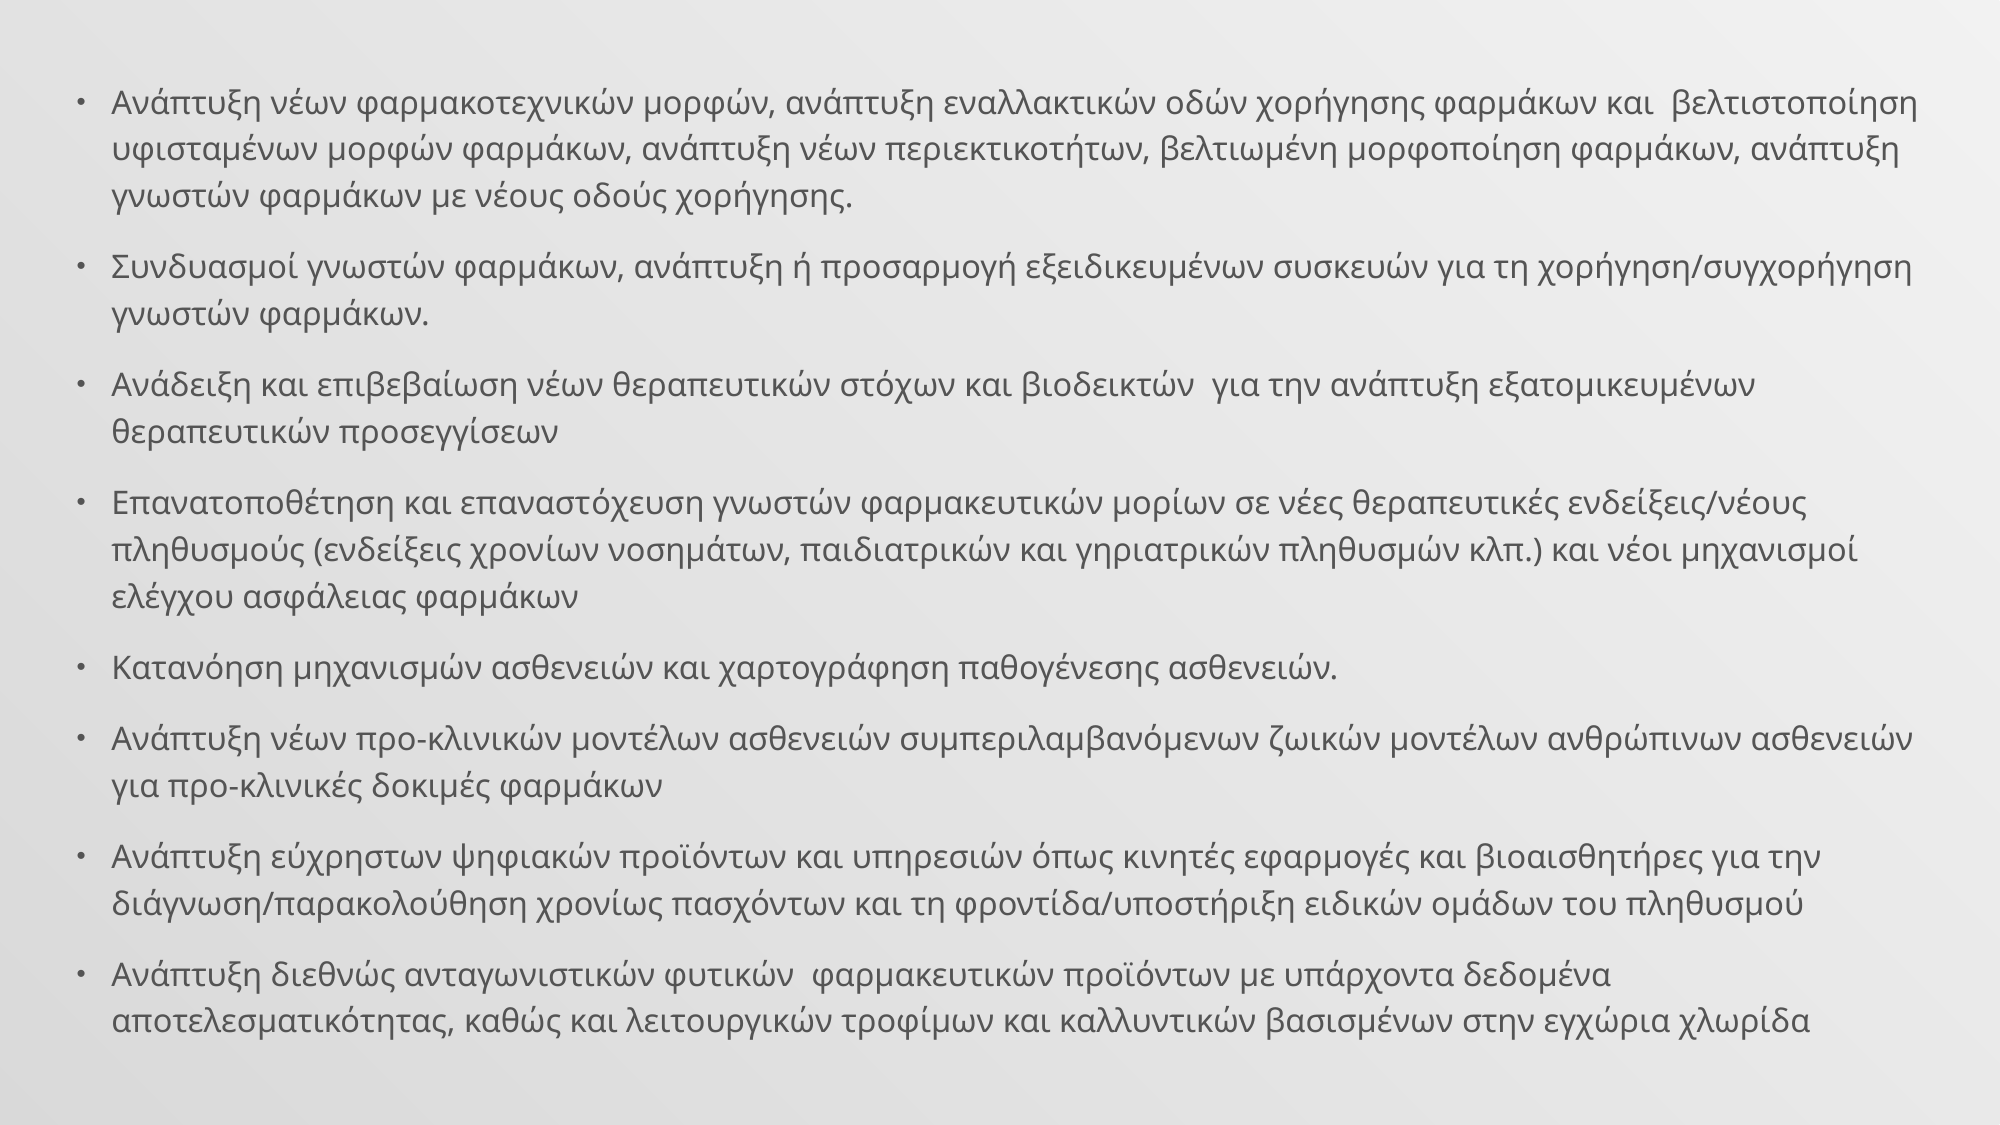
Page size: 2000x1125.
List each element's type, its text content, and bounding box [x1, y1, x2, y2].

list Ανάπτυξη νέων φαρμακοτεχνικών μορφών, ανάπτυξη εναλλακτικών οδών χορήγησης φαρμάκων και βελτιστοποίηση υφισταμένων μορφών φαρμάκων, ανάπτυξη νέων περιεκτικοτήτων, βελτιωμένη μορφοποίηση φαρμάκων, ανάπτυξη γνωστών φαρμάκων με νέους οδούς χορήγησης. Συνδυασμοί γνωστών φαρμάκων, ανάπτυξη ή προσαρμογή εξειδικευμένων συσκευών για τη χορήγηση/συγχορήγηση γνωστών φαρμάκων. Ανάδειξη και επιβεβαίωση νέων θεραπευτικών στόχων και βιοδεικτών για την ανάπτυξη εξατομικευμένων θεραπευτικών προσεγγίσεων Επανατοποθέτηση και επαναστόχευση γνωστών φαρμακευτικών μορίων σε νέες θεραπευτικές ενδείξεις/νέους πληθυσμούς (ενδείξεις χρονίων νοσημάτων, παιδιατρικών και γηριατρικών πληθυσμών κλπ.) και νέοι μηχανισμοί ελέγχου ασφάλειας φαρμάκων Κατανόηση μηχανισμών ασθενειών και χαρτογράφηση παθογένεσης ασθενειών. Ανάπτυξη νέων προ-κλινικών μοντέλων ασθενειών συμπεριλαμβανόμενων ζωικών μοντέλων ανθρώπινων ασθενειών για προ-κλινικές δοκιμές φαρμάκων Ανάπτυξη εύχρηστων ψηφιακών προϊόντων και υπηρεσιών όπως κινητές εφαρμογές και βιοαισθητήρες για την διάγνωση/παρακολούθηση χρονίως πασχόντων και τη φροντίδα/υποστήριξη ειδικών ομάδων του πληθυσμού Ανάπτυξη διεθνώς ανταγωνιστικών φυτικών φαρμακευτικών προϊόντων με υπάρχοντα δεδομένα αποτελεσματικότητας, καθώς και λειτουργικών τροφίμων και καλλυντικών βασισμένων στην εγχώρια χλωρίδα [54, 66, 1945, 1071]
